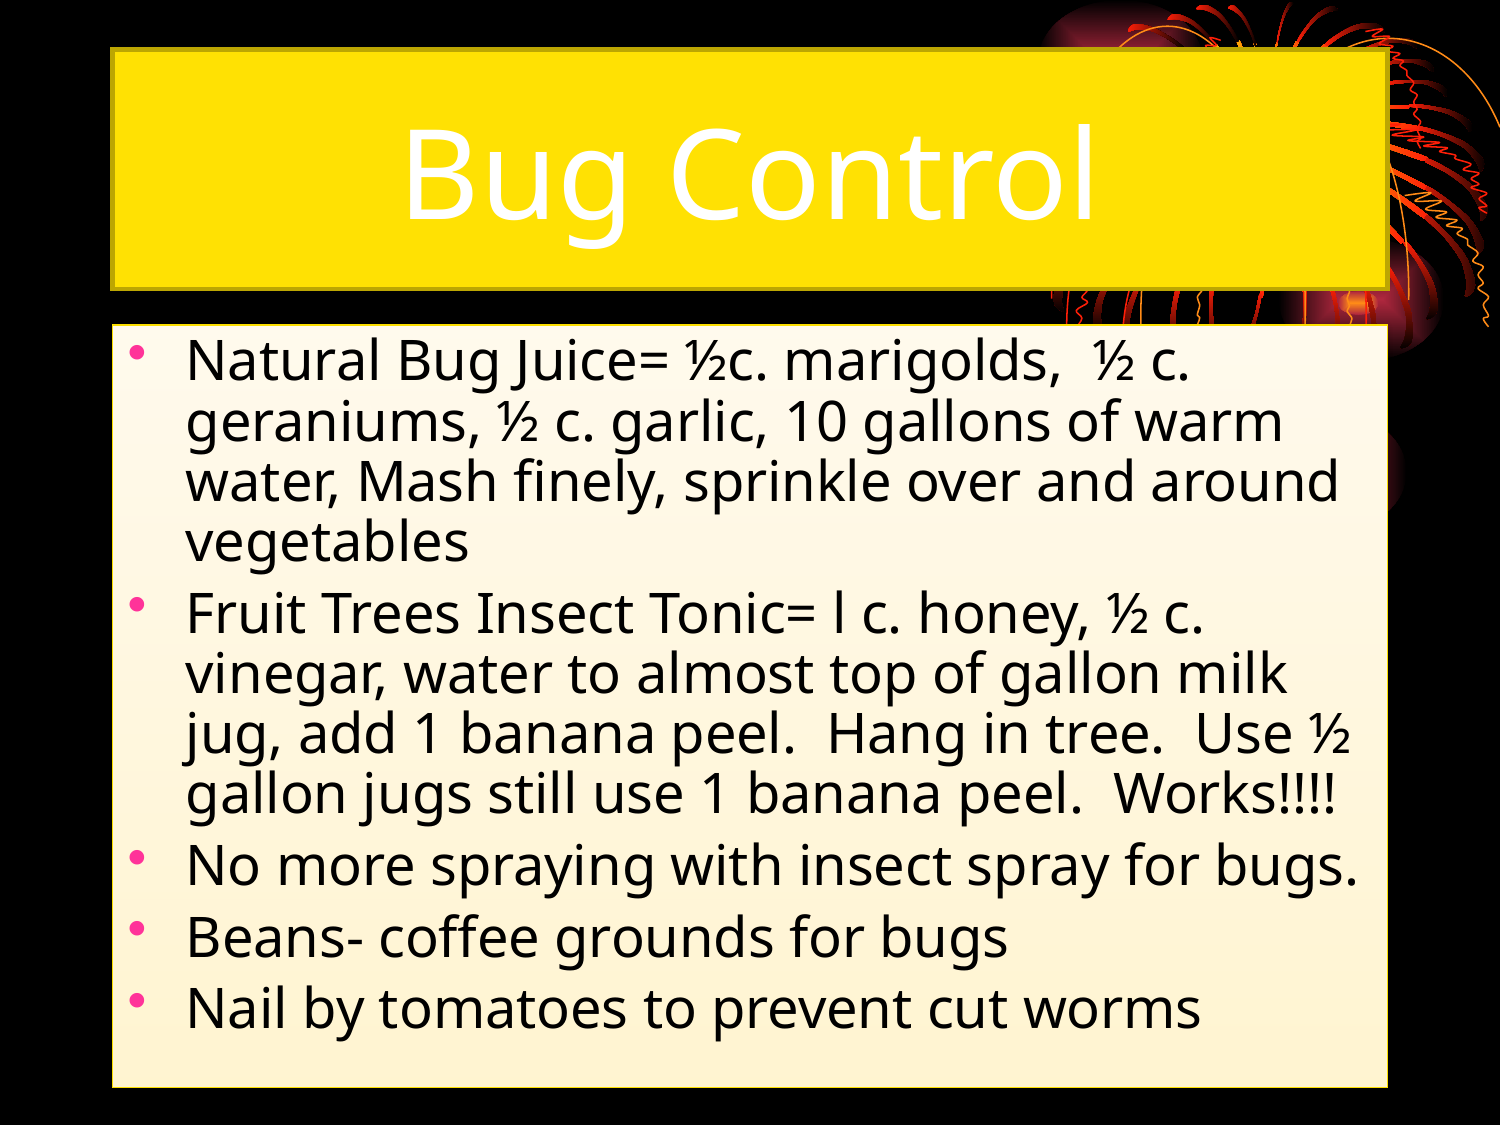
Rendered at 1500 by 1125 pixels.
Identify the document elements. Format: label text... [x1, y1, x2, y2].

list Natural Bug Juice= ½c. marigolds, ½ c. geraniums, ½ c. garlic, 10 gallons of warm water, Mash finely, sprinkle over and around vegetables Fruit Trees Insect Tonic= l c. honey, ½ c. vinegar, water to almost top of gallon milk jug, add 1 banana peel. Hang in tree. Use ½ gallon jugs still use 1 banana peel. Works!!!! No more spraying with insect spray for bugs. Beans- coffee grounds for bugs Nail by tomatoes to prevent cut worms [112, 324, 1388, 1088]
title Bug Control [110, 47, 1390, 291]
